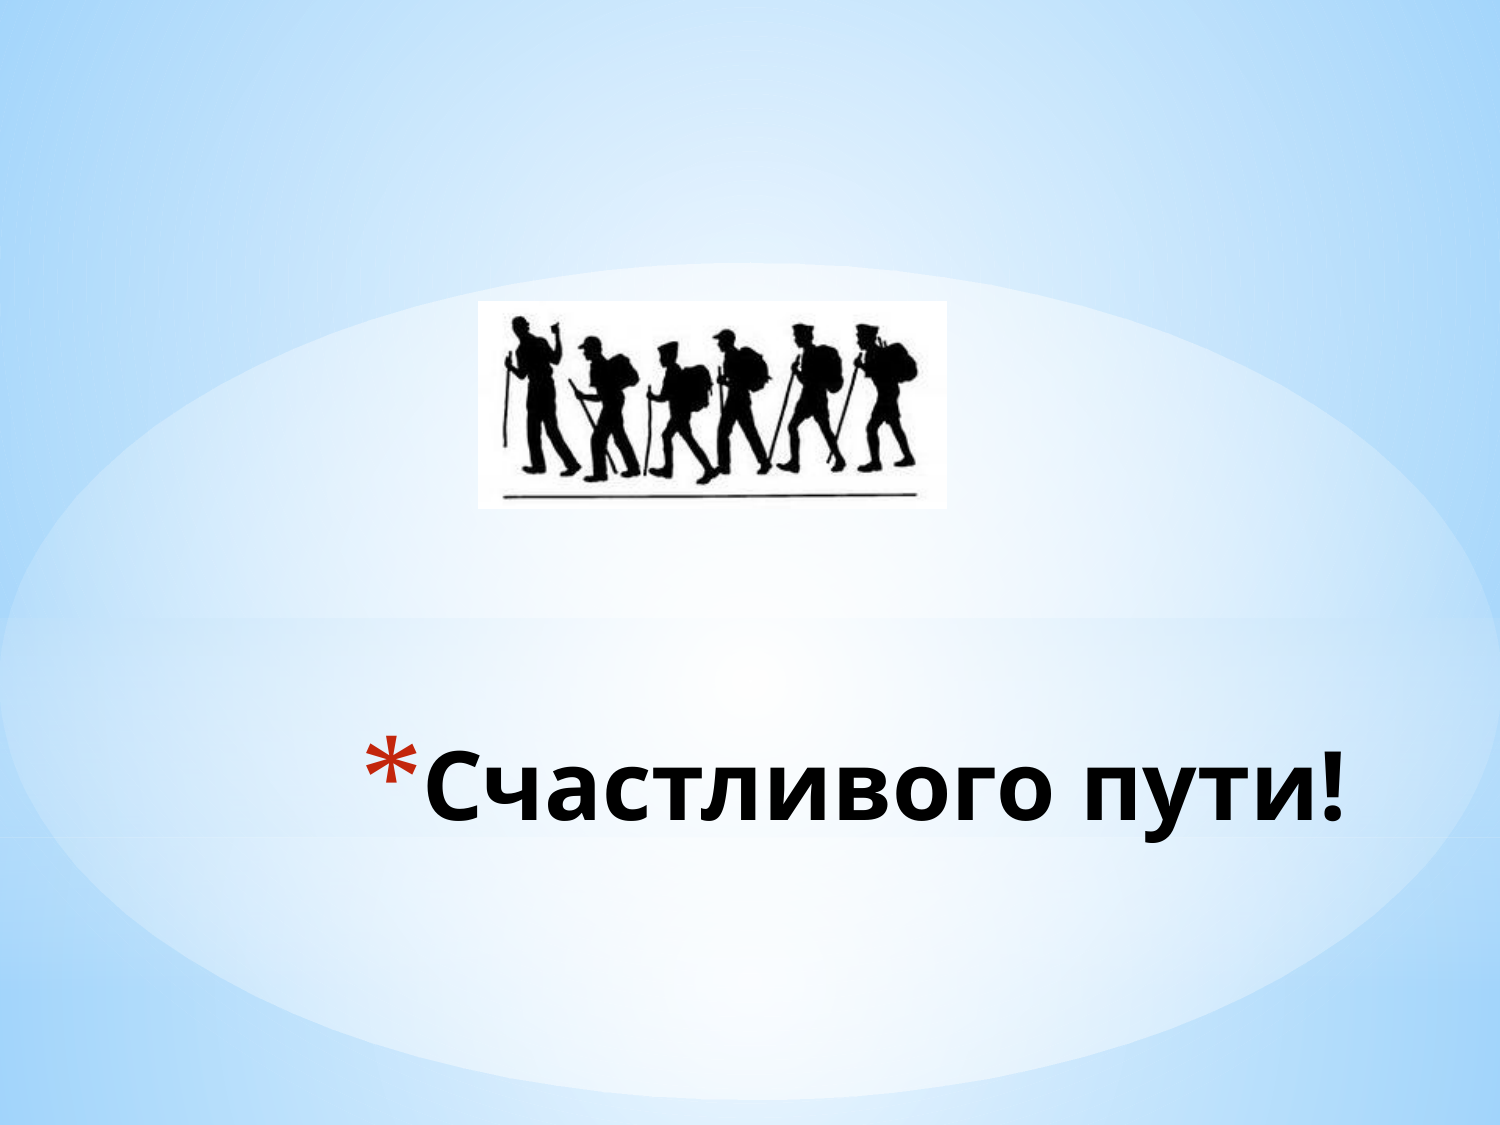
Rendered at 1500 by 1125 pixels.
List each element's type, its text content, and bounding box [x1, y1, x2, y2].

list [477, 300, 948, 510]
title Счастливого пути! [294, 717, 1363, 905]
